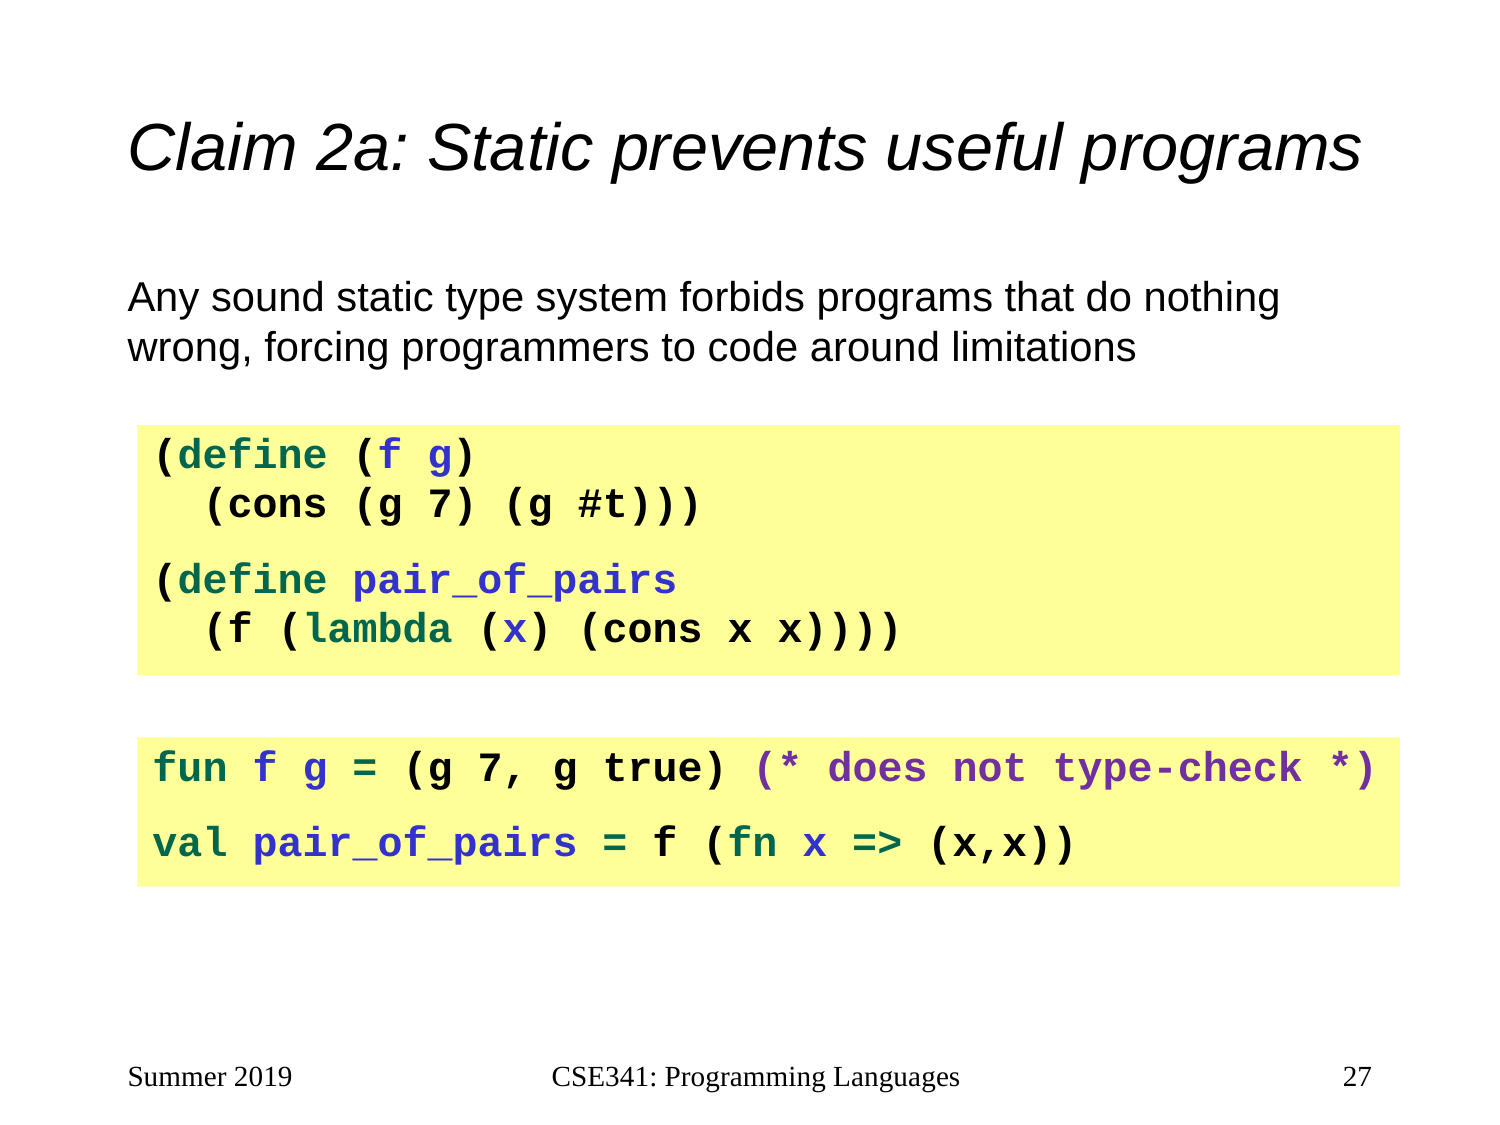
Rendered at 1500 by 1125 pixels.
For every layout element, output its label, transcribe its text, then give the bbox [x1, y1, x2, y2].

text_box fun f g = (g 7, g true) (* does not type-check *) val pair_of_pairs = f (fn x => (x,x)) [137, 737, 1400, 887]
text_box (define (f g) (cons (g 7) (g #t))) (define pair_of_pairs (f (lambda (x) (cons x x)))) [137, 425, 1400, 675]
slide_number 27 [1074, 1049, 1388, 1125]
slide_number Summer 2019 [112, 1049, 426, 1125]
footer CSE341: Programming Languages [474, 1049, 1038, 1125]
list Any sound static type system forbids programs that do nothing wrong, forcing programmers to code around limitations [112, 262, 1388, 1001]
title Claim 2a: Static prevents useful programs [112, 49, 1388, 238]
